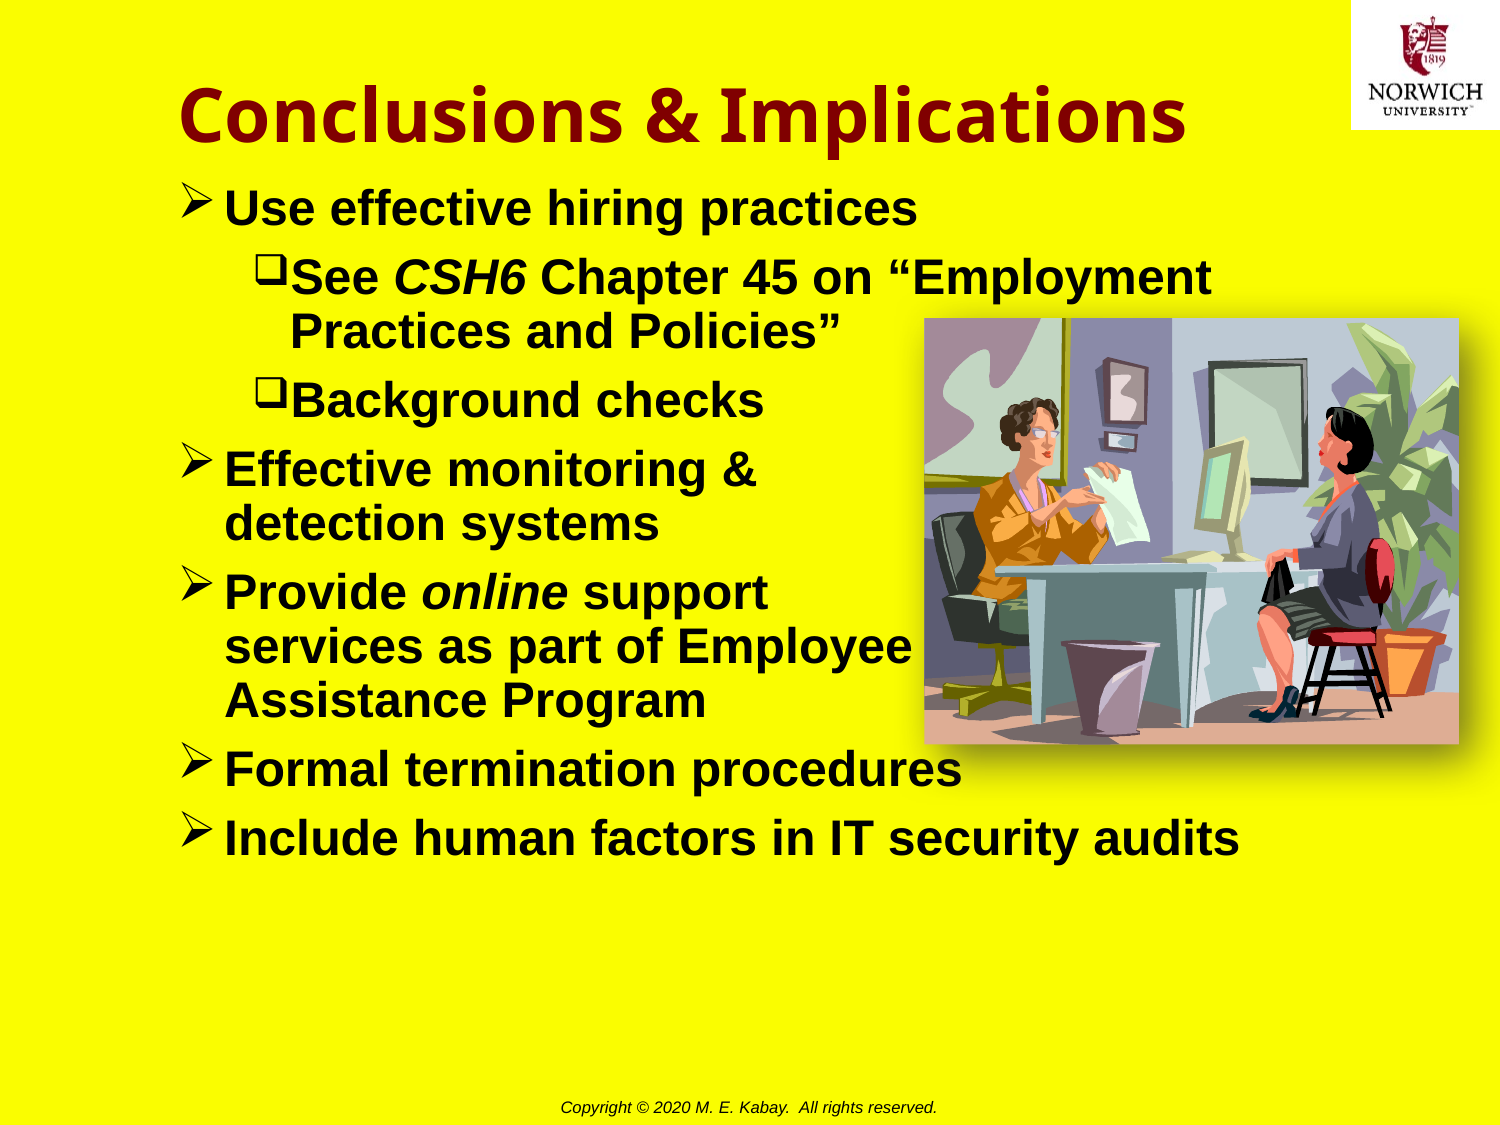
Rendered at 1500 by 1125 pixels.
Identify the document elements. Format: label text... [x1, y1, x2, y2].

picture [924, 312, 1465, 751]
picture [1351, 0, 1500, 130]
list Use effective hiring practices See CSH6 Chapter 45 on “Employment Practices and Policies” Background checks Effective monitoring & detection systems Provide online support services as part of Employee Assistance Program Formal termination procedures Include human factors in IT security audits [161, 174, 1339, 1038]
title Conclusions & Implications [161, 24, 1339, 174]
